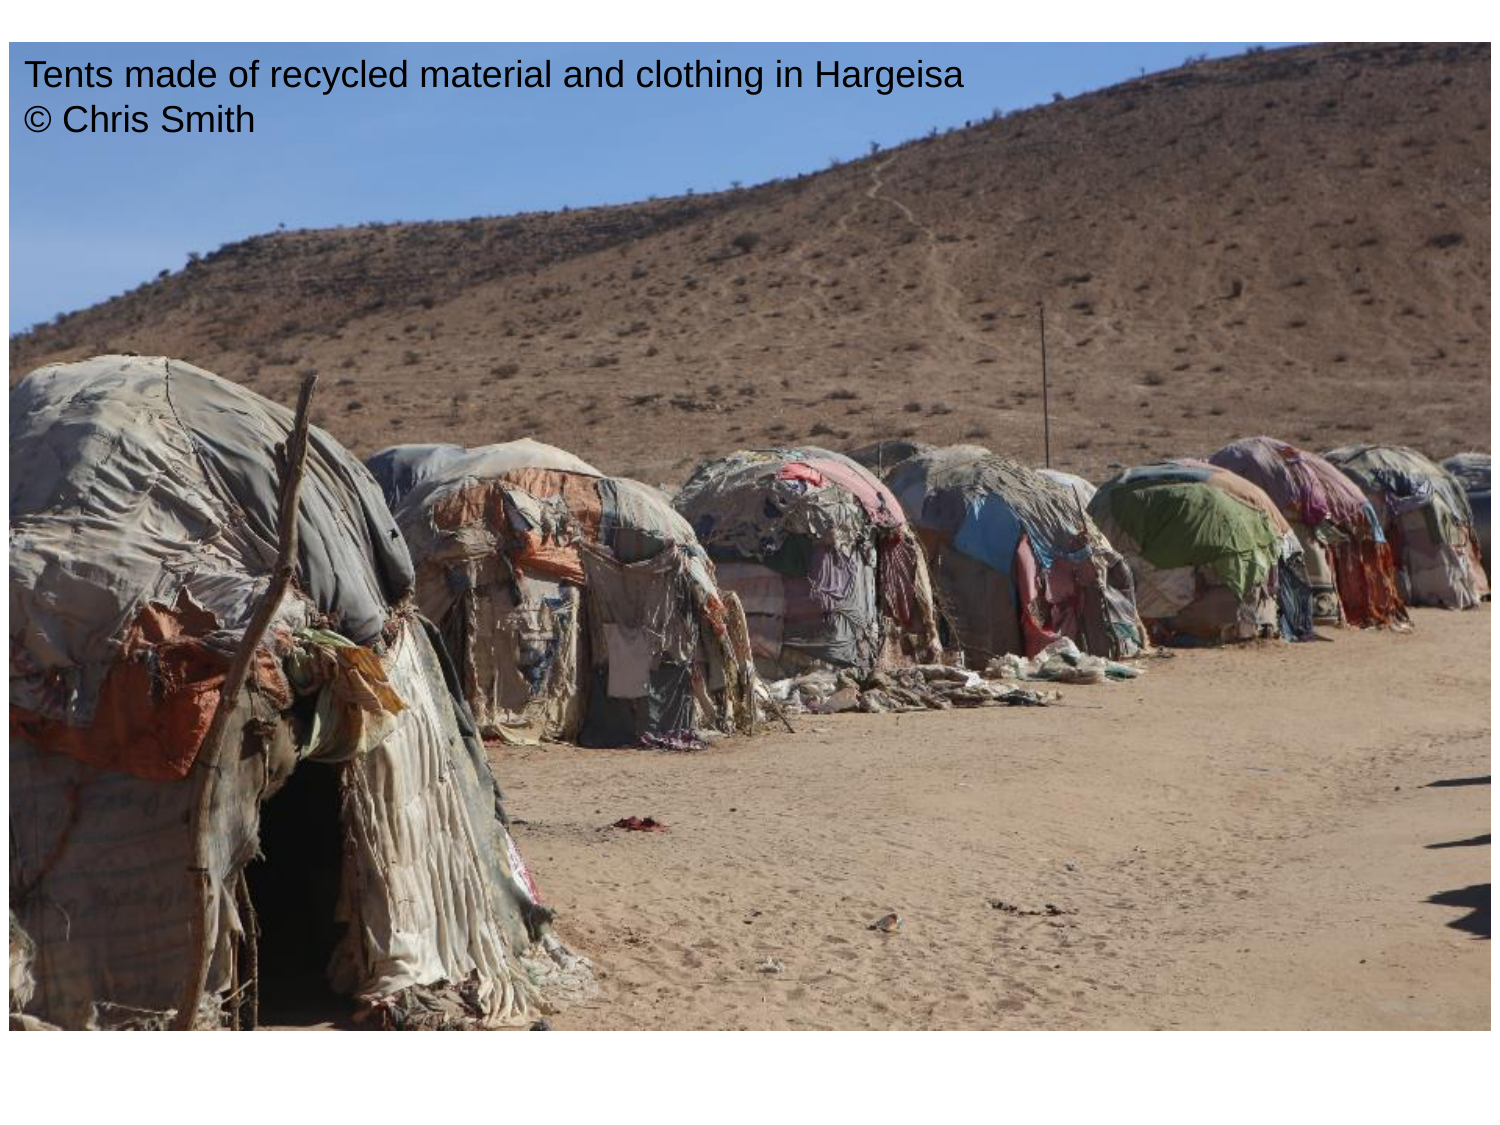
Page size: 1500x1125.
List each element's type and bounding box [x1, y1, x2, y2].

list [9, 42, 1491, 1031]
